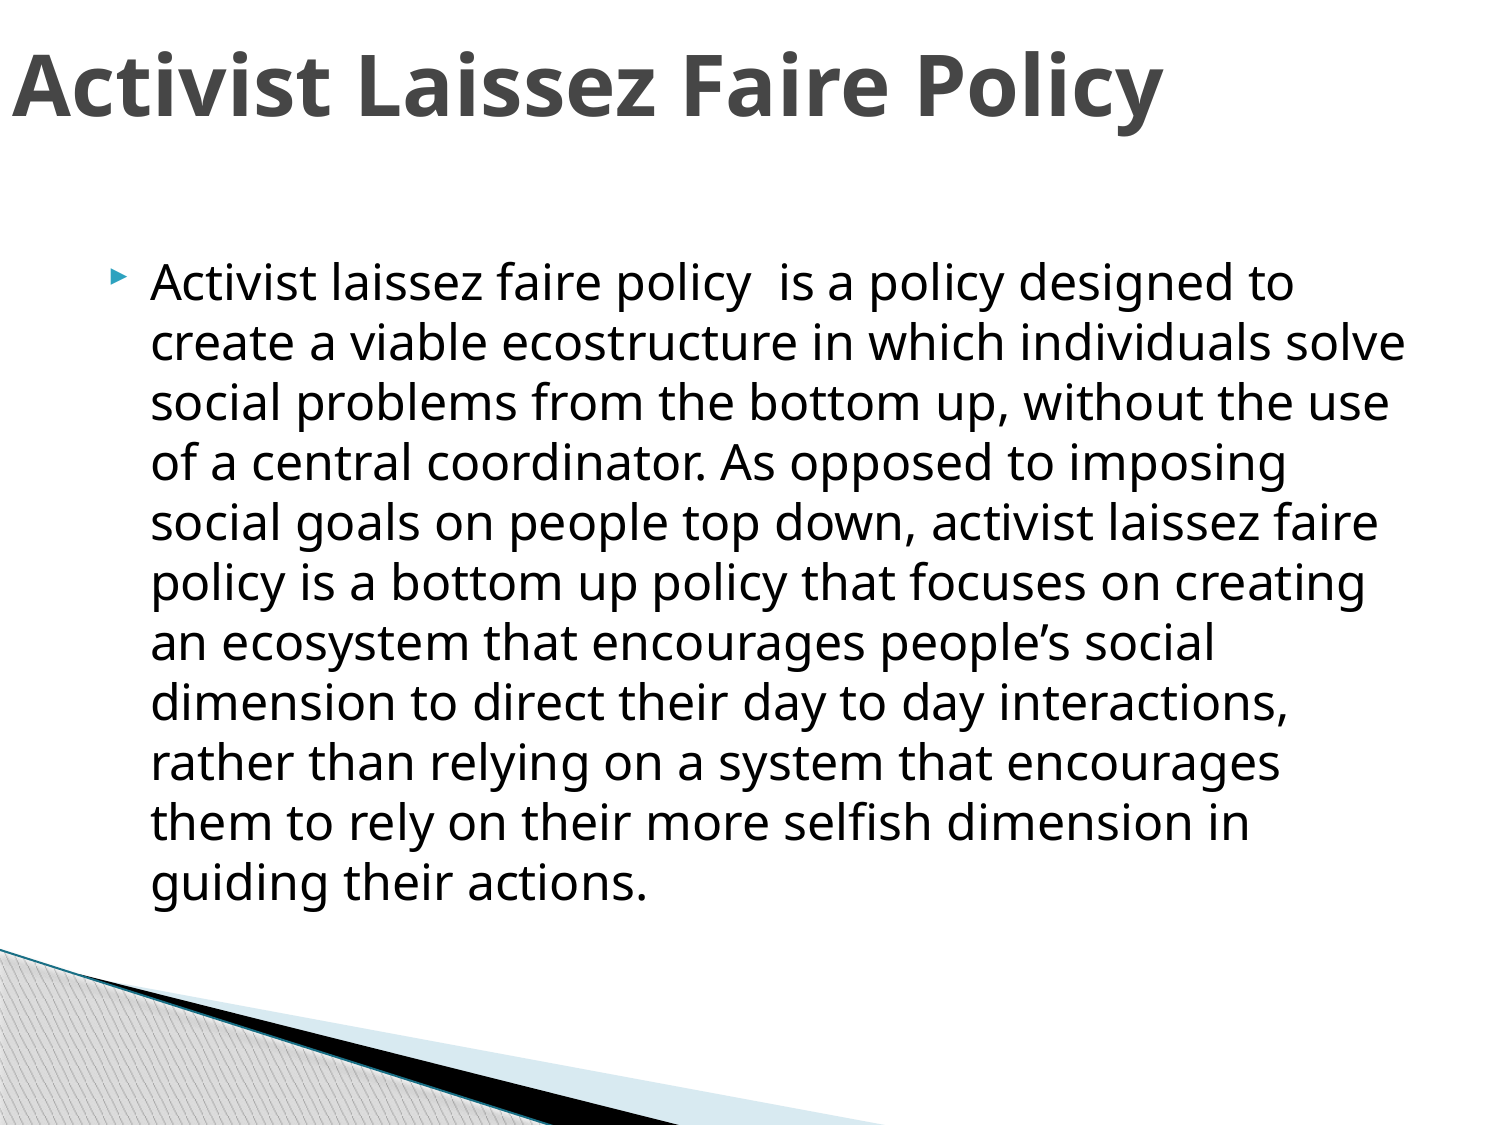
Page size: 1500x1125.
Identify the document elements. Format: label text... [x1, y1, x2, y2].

title Activist Laissez Faire Policy [0, 4, 1500, 263]
list Activist laissez faire policy is a policy designed to create a viable ecostructure in which individuals solve social problems from the bottom up, without the use of a central coordinator. As opposed to imposing social goals on people top down, activist laissez faire policy is a bottom up policy that focuses on creating an ecosystem that encourages people’s social dimension to direct their day to day interactions, rather than relying on a system that encourages them to rely on their more selfish dimension in guiding their actions. [75, 263, 1425, 986]
